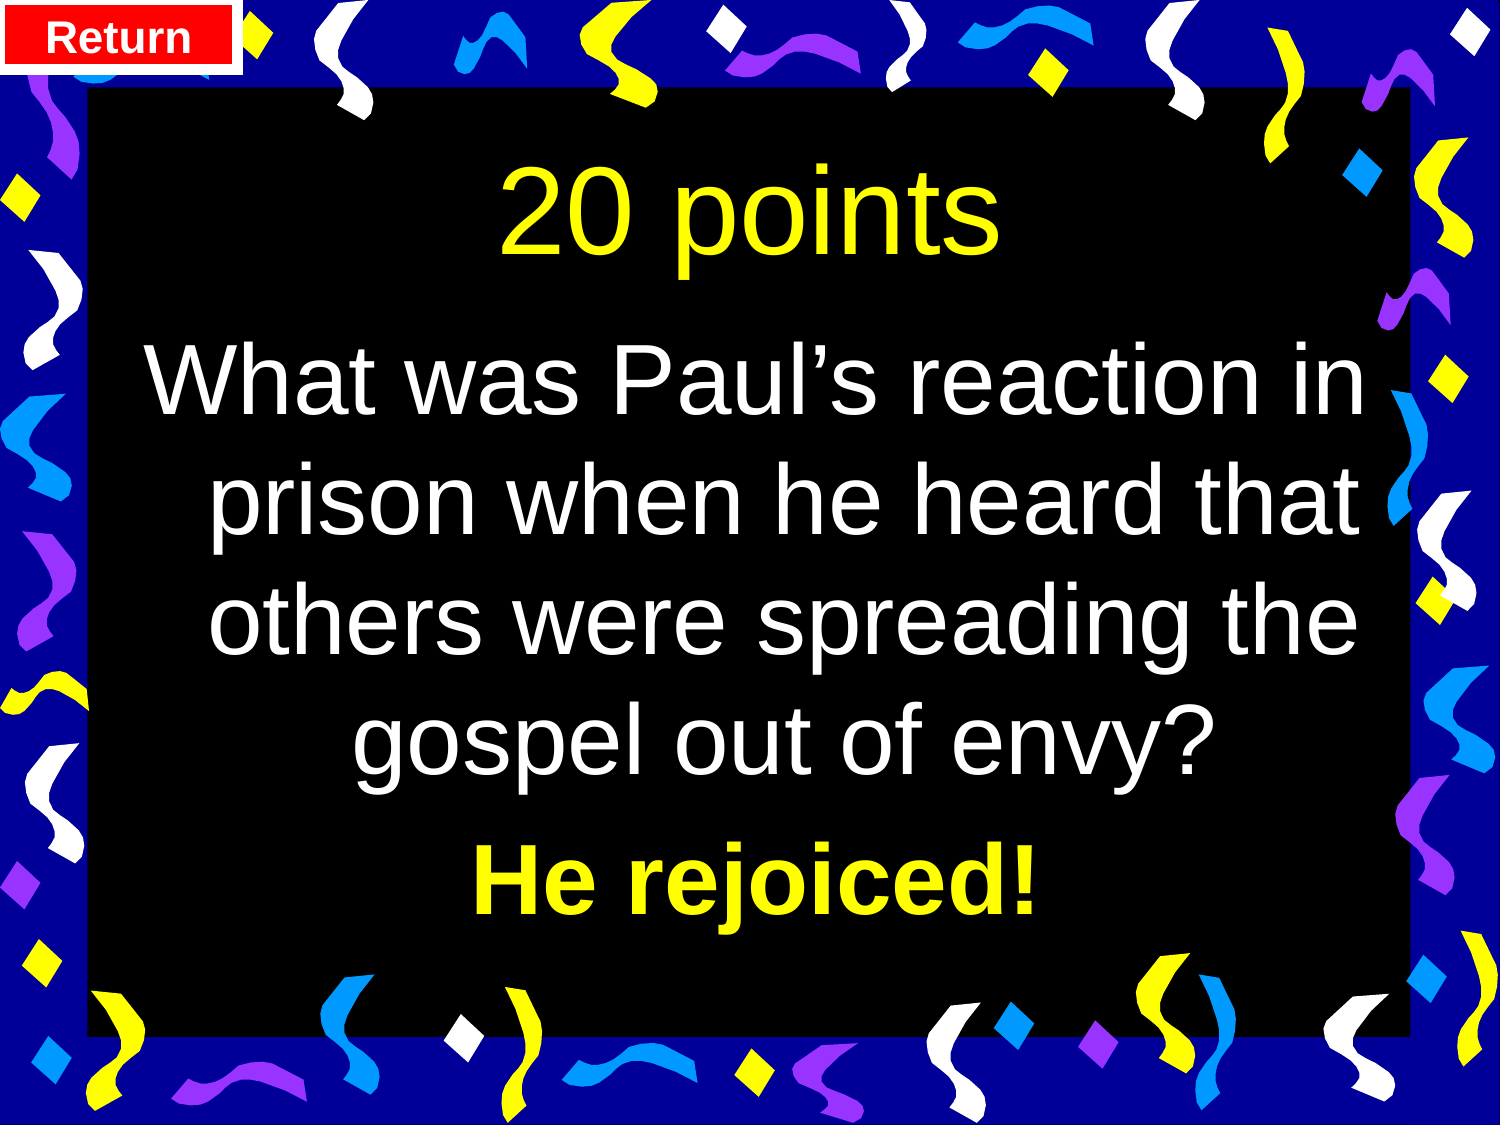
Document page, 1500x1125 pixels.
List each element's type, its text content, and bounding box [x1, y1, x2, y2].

title 20 points [112, 99, 1388, 288]
text_box Return [0, 0, 238, 70]
list What was Paul’s reaction in prison when he heard that others were spreading the gospel out of envy? He rejoiced! [118, 307, 1394, 658]
